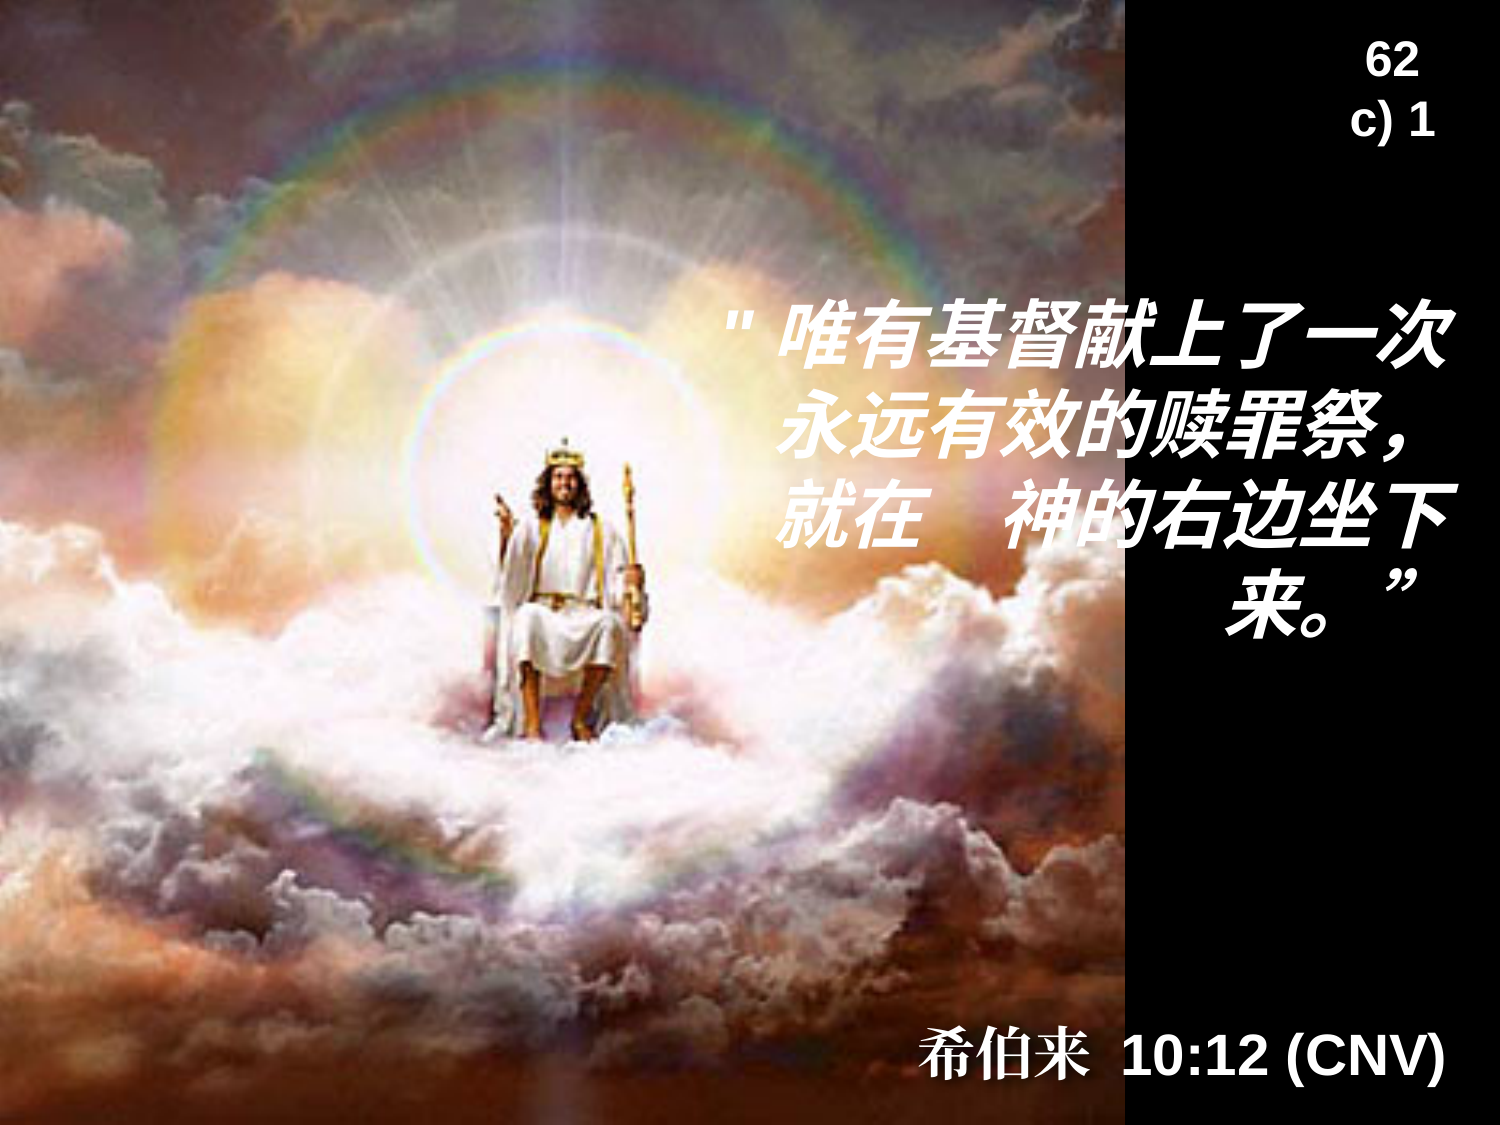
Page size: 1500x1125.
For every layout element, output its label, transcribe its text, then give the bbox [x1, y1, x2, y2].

picture [0, 0, 1126, 1125]
title "唯有基督献上了一次永远有效的赎罪祭，就在 神的右边坐下来。” [1128, 53, 1463, 883]
text_box 希伯来 10:12 (CNV) [1128, 1009, 1463, 1095]
text_box 62 c) 1 [1309, 18, 1476, 154]
